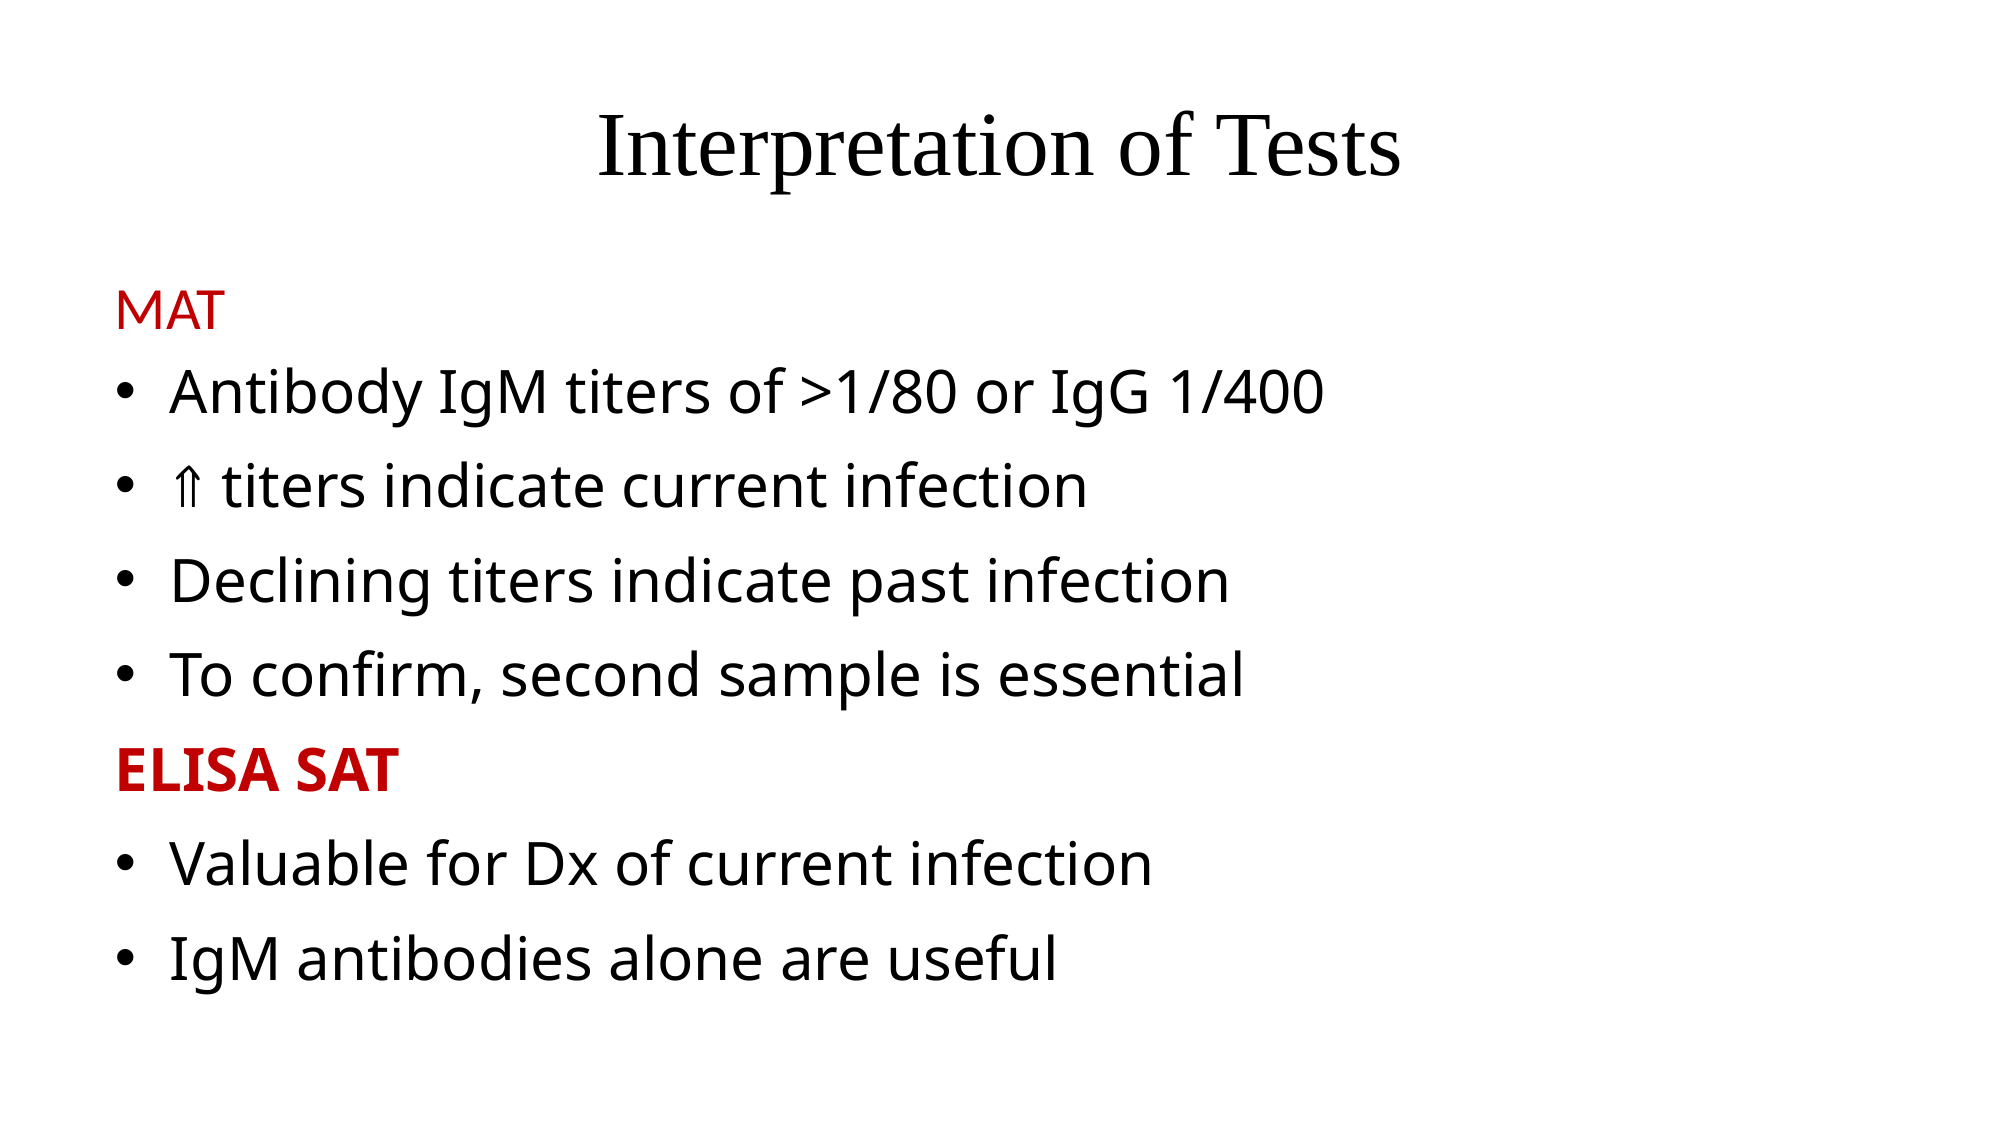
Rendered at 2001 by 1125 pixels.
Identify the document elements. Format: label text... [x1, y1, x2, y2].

title Interpretation of Tests [99, 45, 1900, 233]
list MAT Antibody IgM titers of >1/80 or IgG 1/400  titers indicate current infection Declining titers indicate past infection To confirm, second sample is essential ELISA SAT Valuable for Dx of current infection IgM antibodies alone are useful [99, 262, 1900, 1005]
